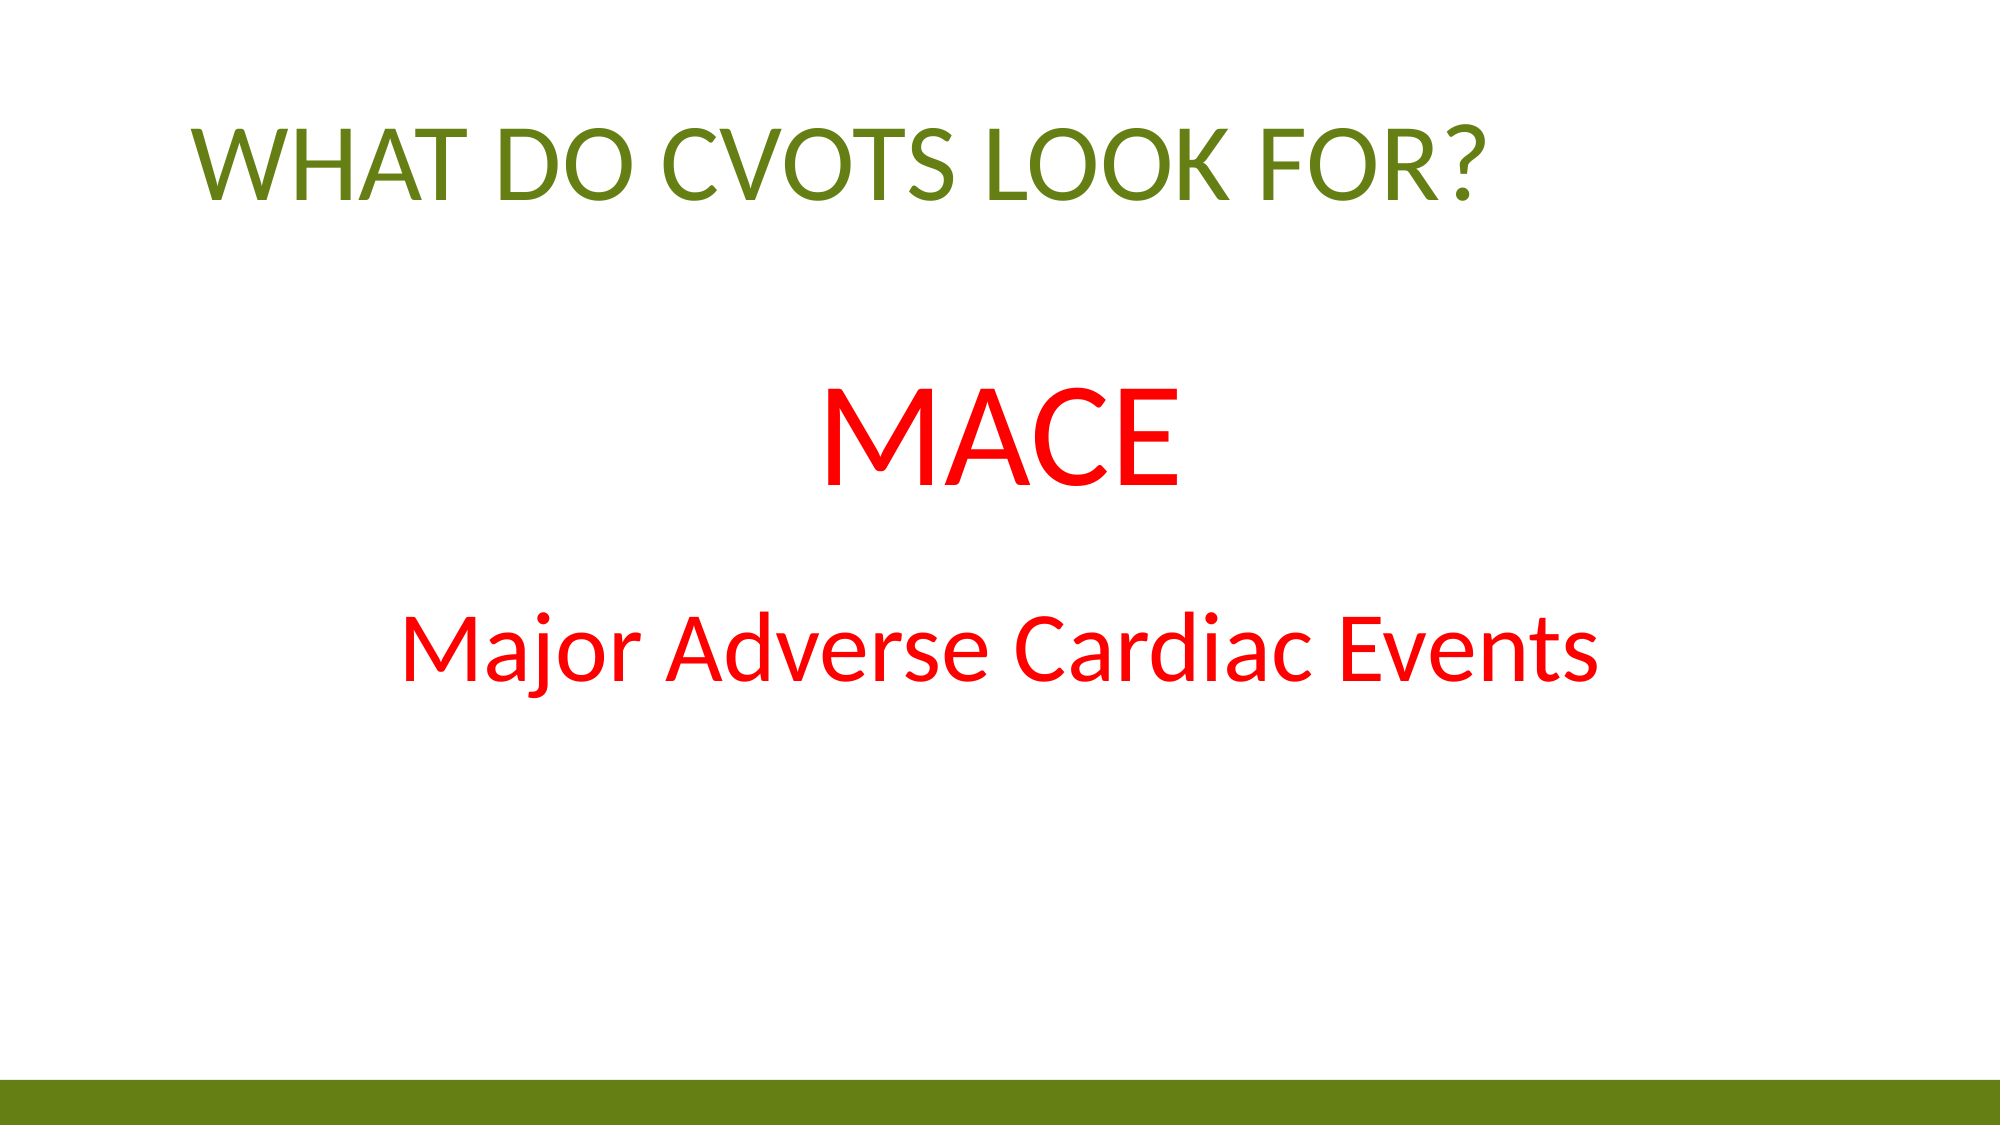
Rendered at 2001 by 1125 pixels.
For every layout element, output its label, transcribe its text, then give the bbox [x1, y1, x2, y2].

title What Do CVOTs Look For? [175, 91, 1796, 232]
text_box MACE Major Adverse Cardiac Events [168, 327, 1831, 709]
